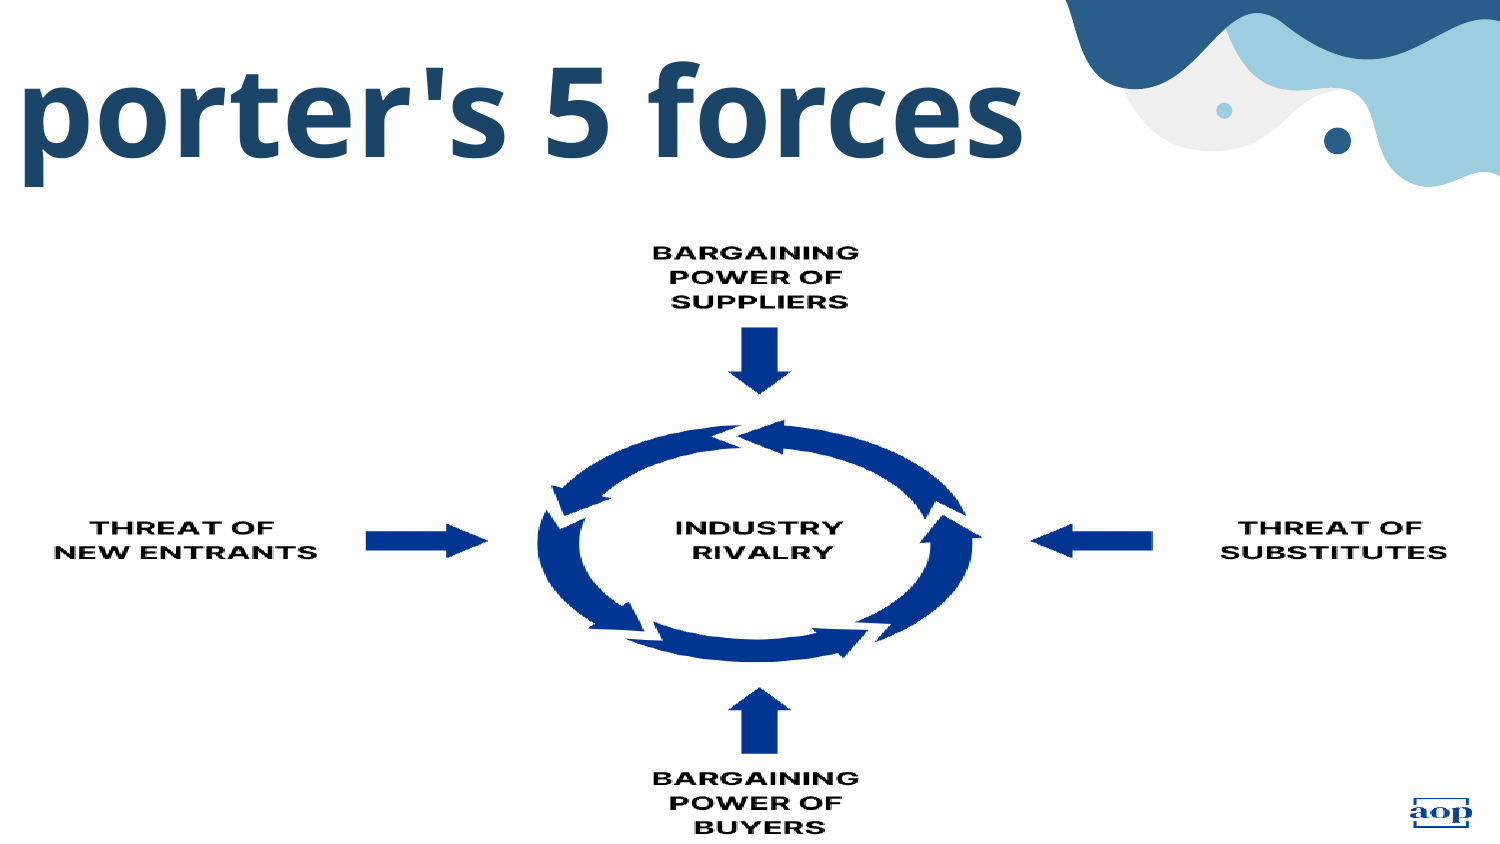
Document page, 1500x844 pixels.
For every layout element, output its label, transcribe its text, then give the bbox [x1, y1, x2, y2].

picture [20, 237, 1500, 844]
title porter's 5 forces [0, 37, 1269, 178]
